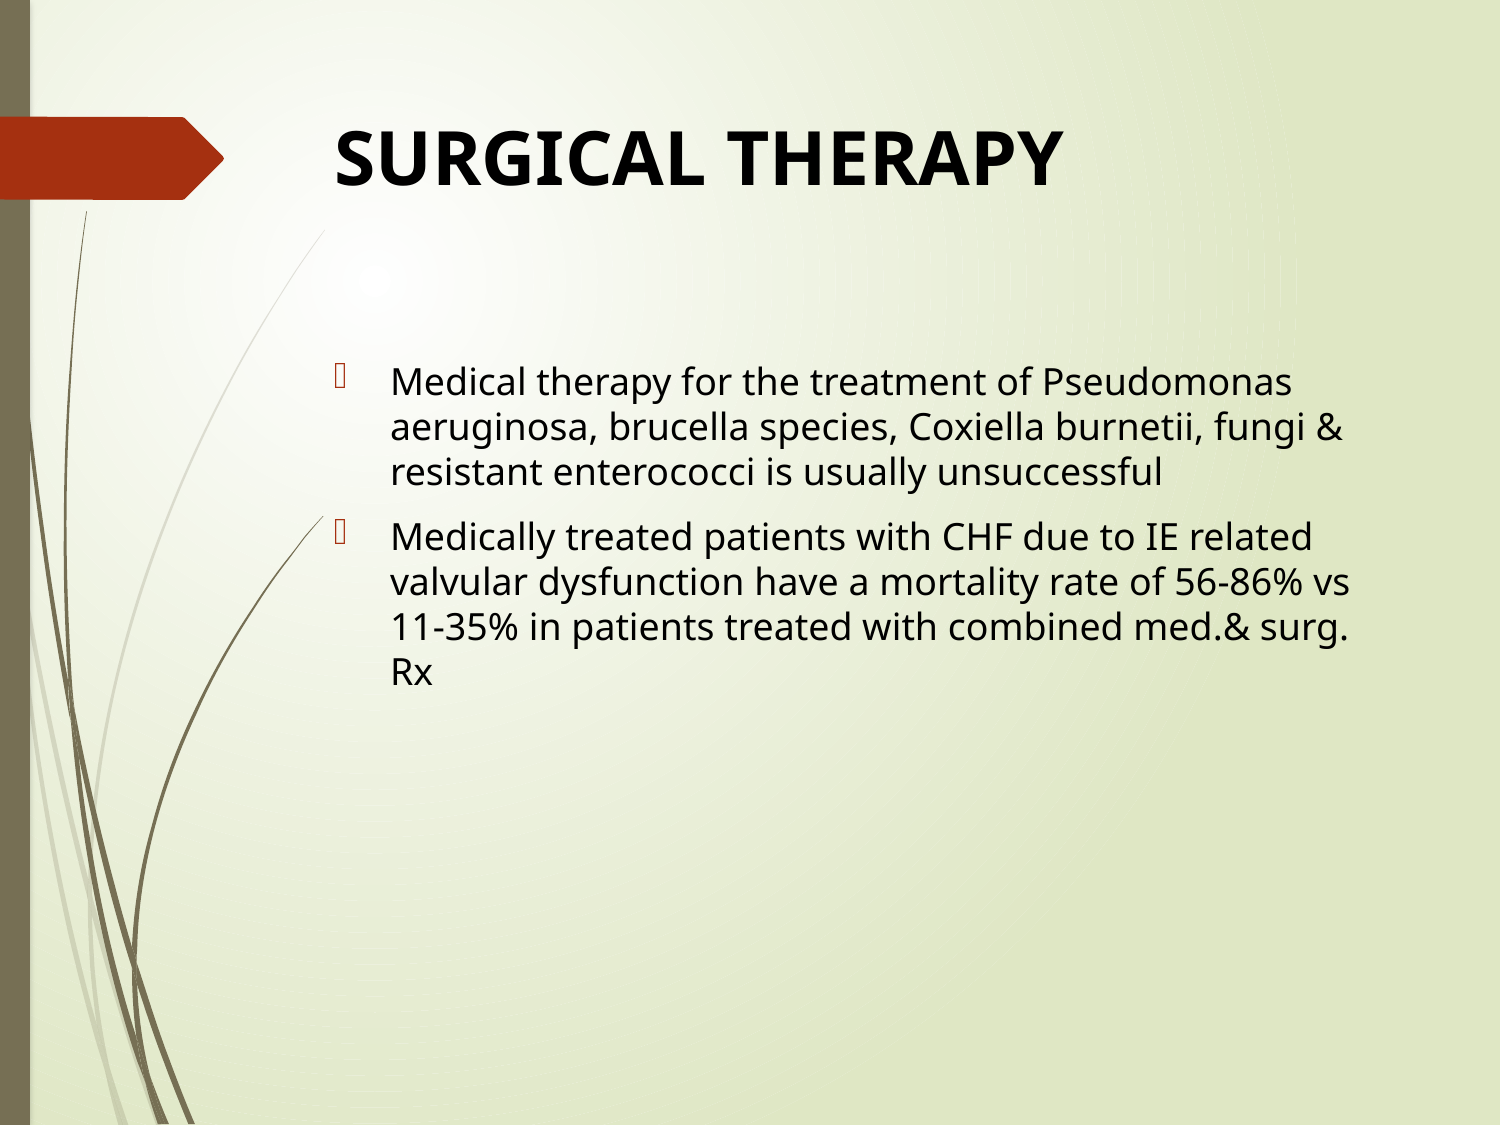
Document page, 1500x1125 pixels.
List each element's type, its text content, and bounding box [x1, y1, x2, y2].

list Medical therapy for the treatment of Pseudomonas aeruginosa, brucella species, Coxiella burnetii, fungi & resistant enterococci is usually unsuccessful Medically treated patients with CHF due to IE related valvular dysfunction have a mortality rate of 56-86% vs 11-35% in patients treated with combined med.& surg. Rx [318, 350, 1400, 970]
title SURGICAL THERAPY [319, 102, 1400, 313]
